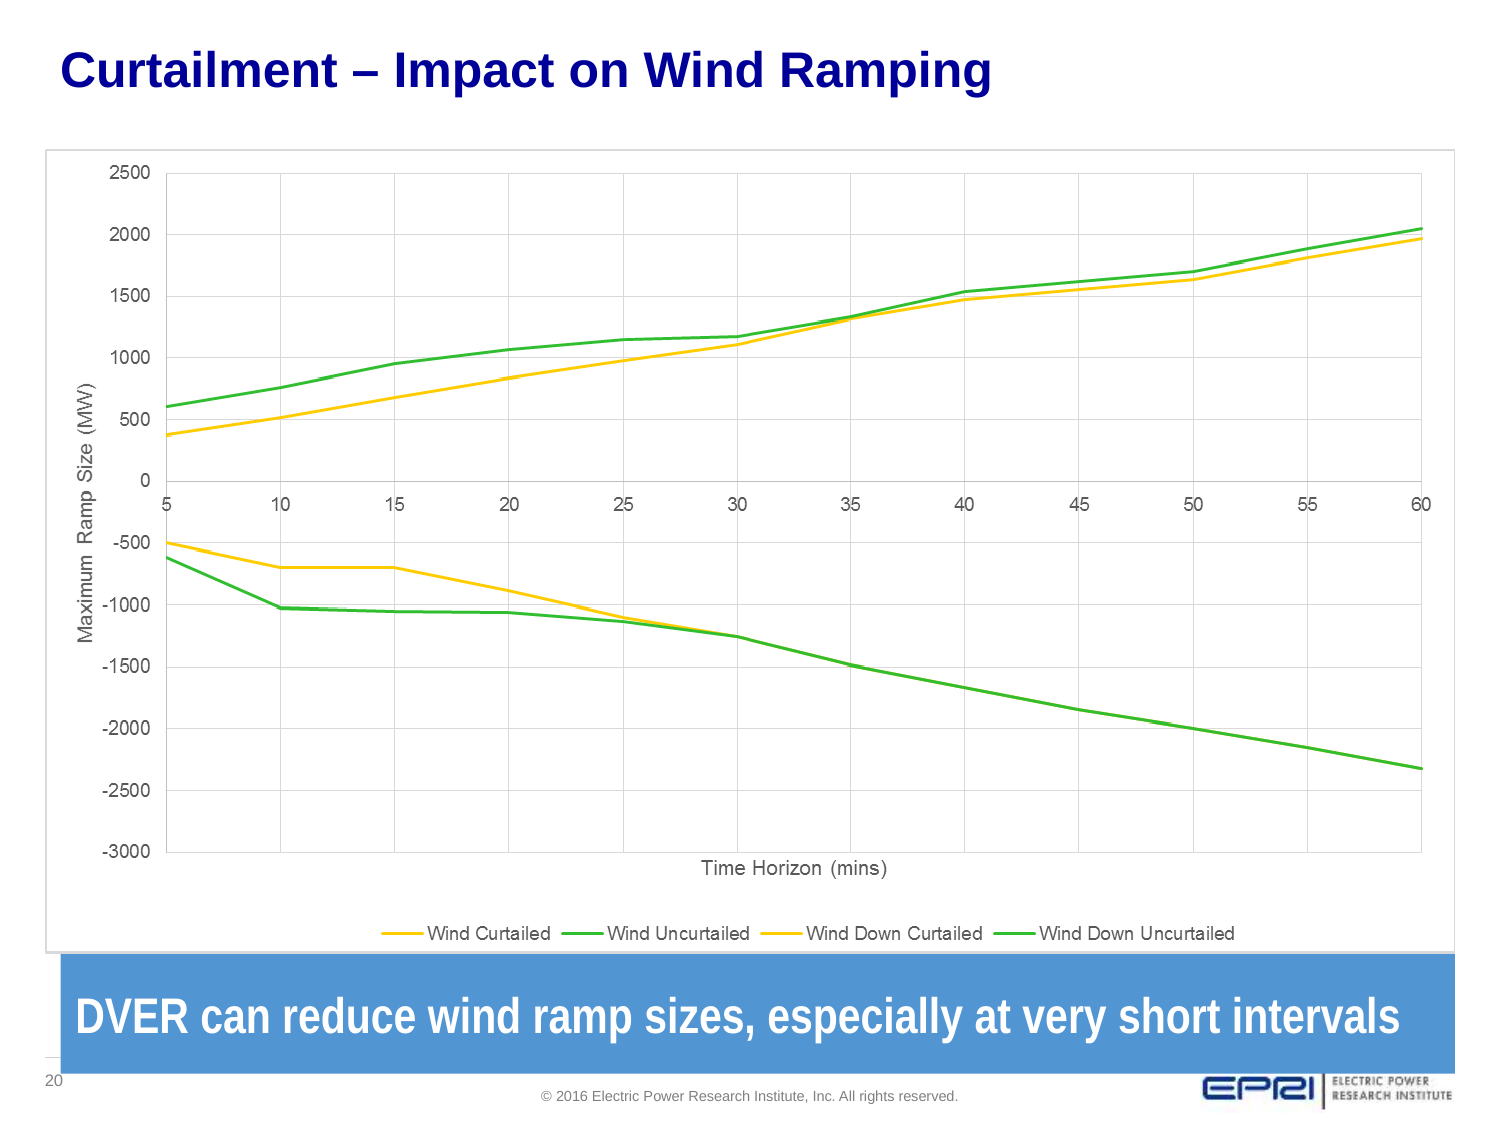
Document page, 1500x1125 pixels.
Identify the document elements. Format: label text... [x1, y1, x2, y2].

picture [1200, 1074, 1455, 1113]
title Curtailment – Impact on Wind Ramping [44, 29, 1456, 149]
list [44, 149, 1456, 955]
text_box DVER can reduce wind ramp sizes, especially at very short intervals [60, 962, 1455, 1074]
